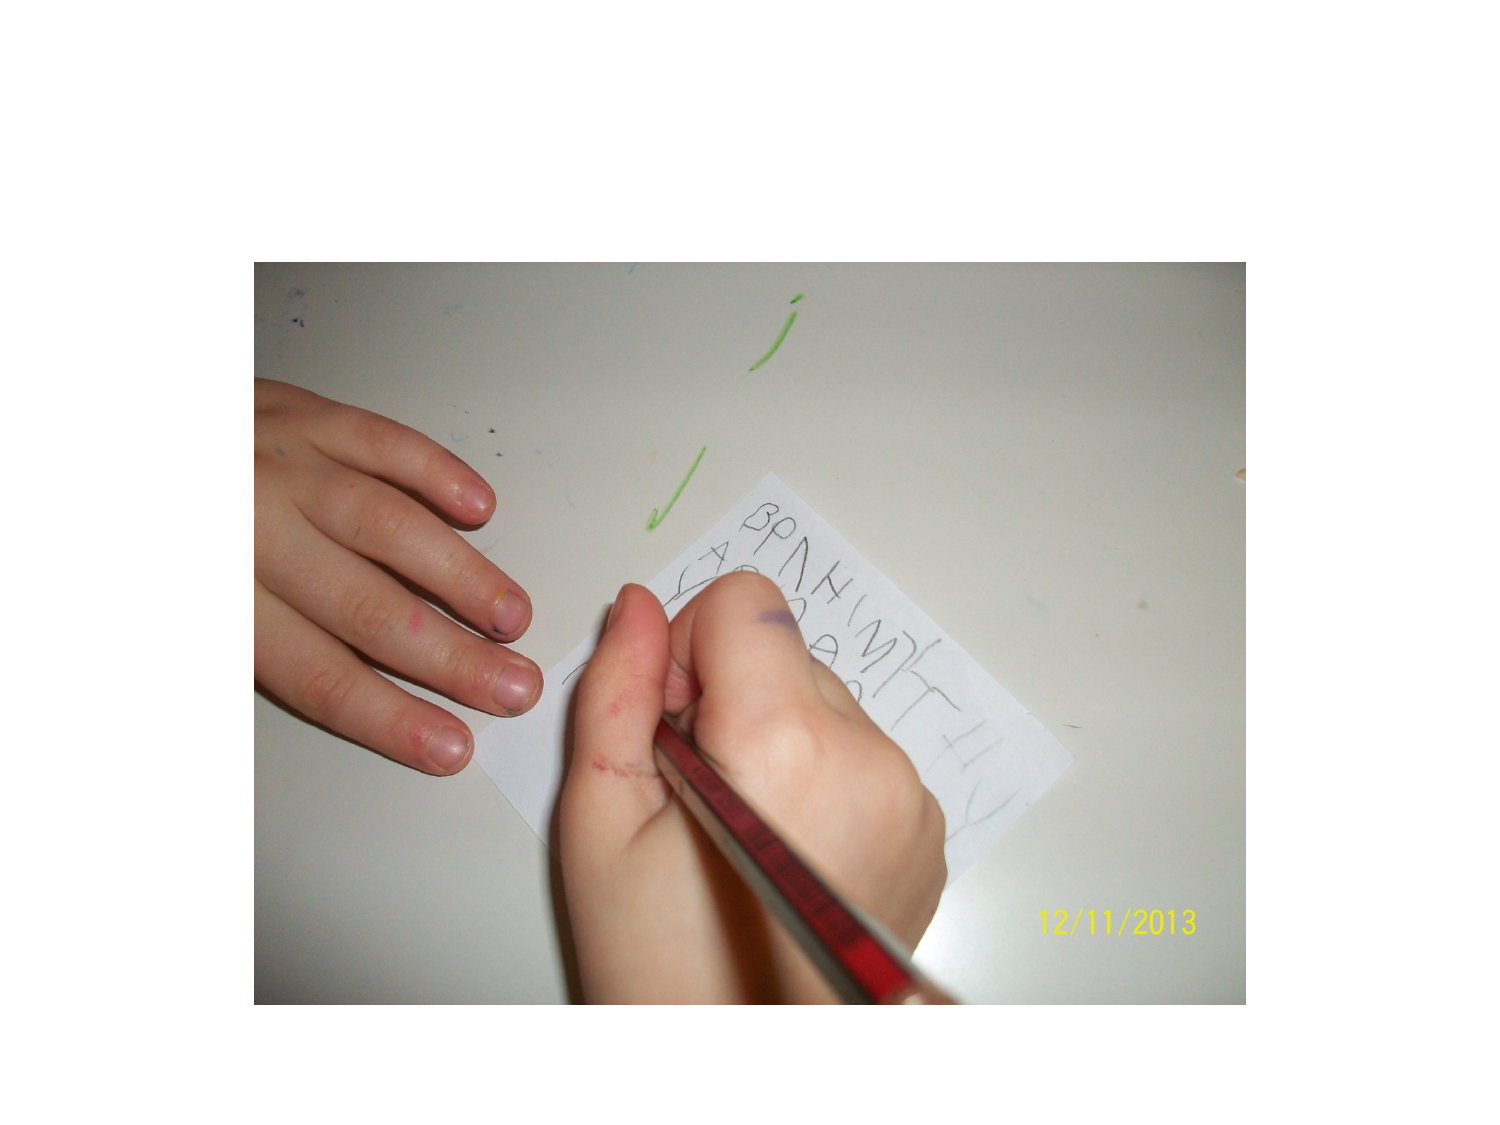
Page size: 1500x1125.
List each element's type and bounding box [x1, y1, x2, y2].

list [254, 262, 1246, 1006]
